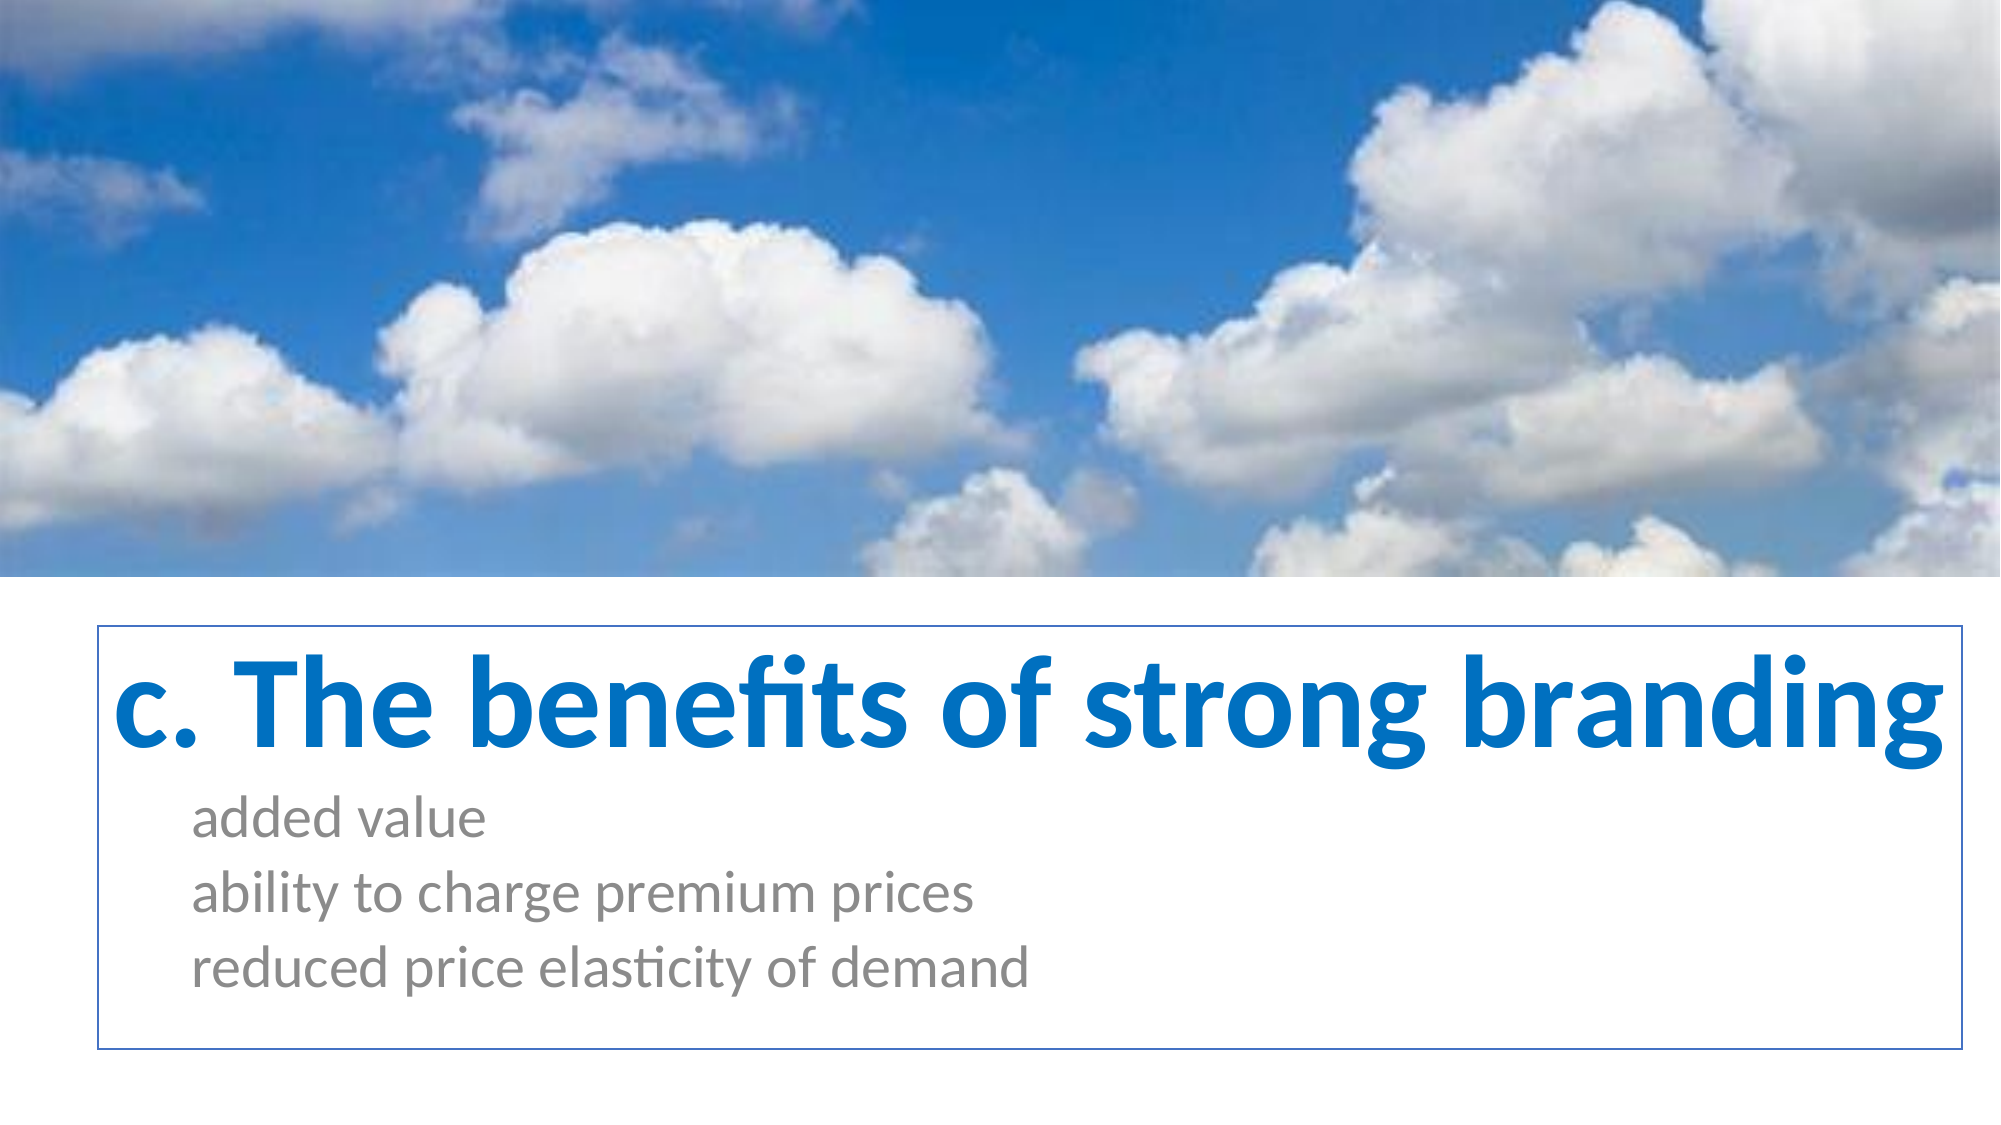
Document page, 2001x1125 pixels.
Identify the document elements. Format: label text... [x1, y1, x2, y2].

picture [0, 0, 2000, 577]
list c. The benefits of strong branding added value ability to charge premium prices reduced price elasticity of demand [97, 625, 1963, 1050]
